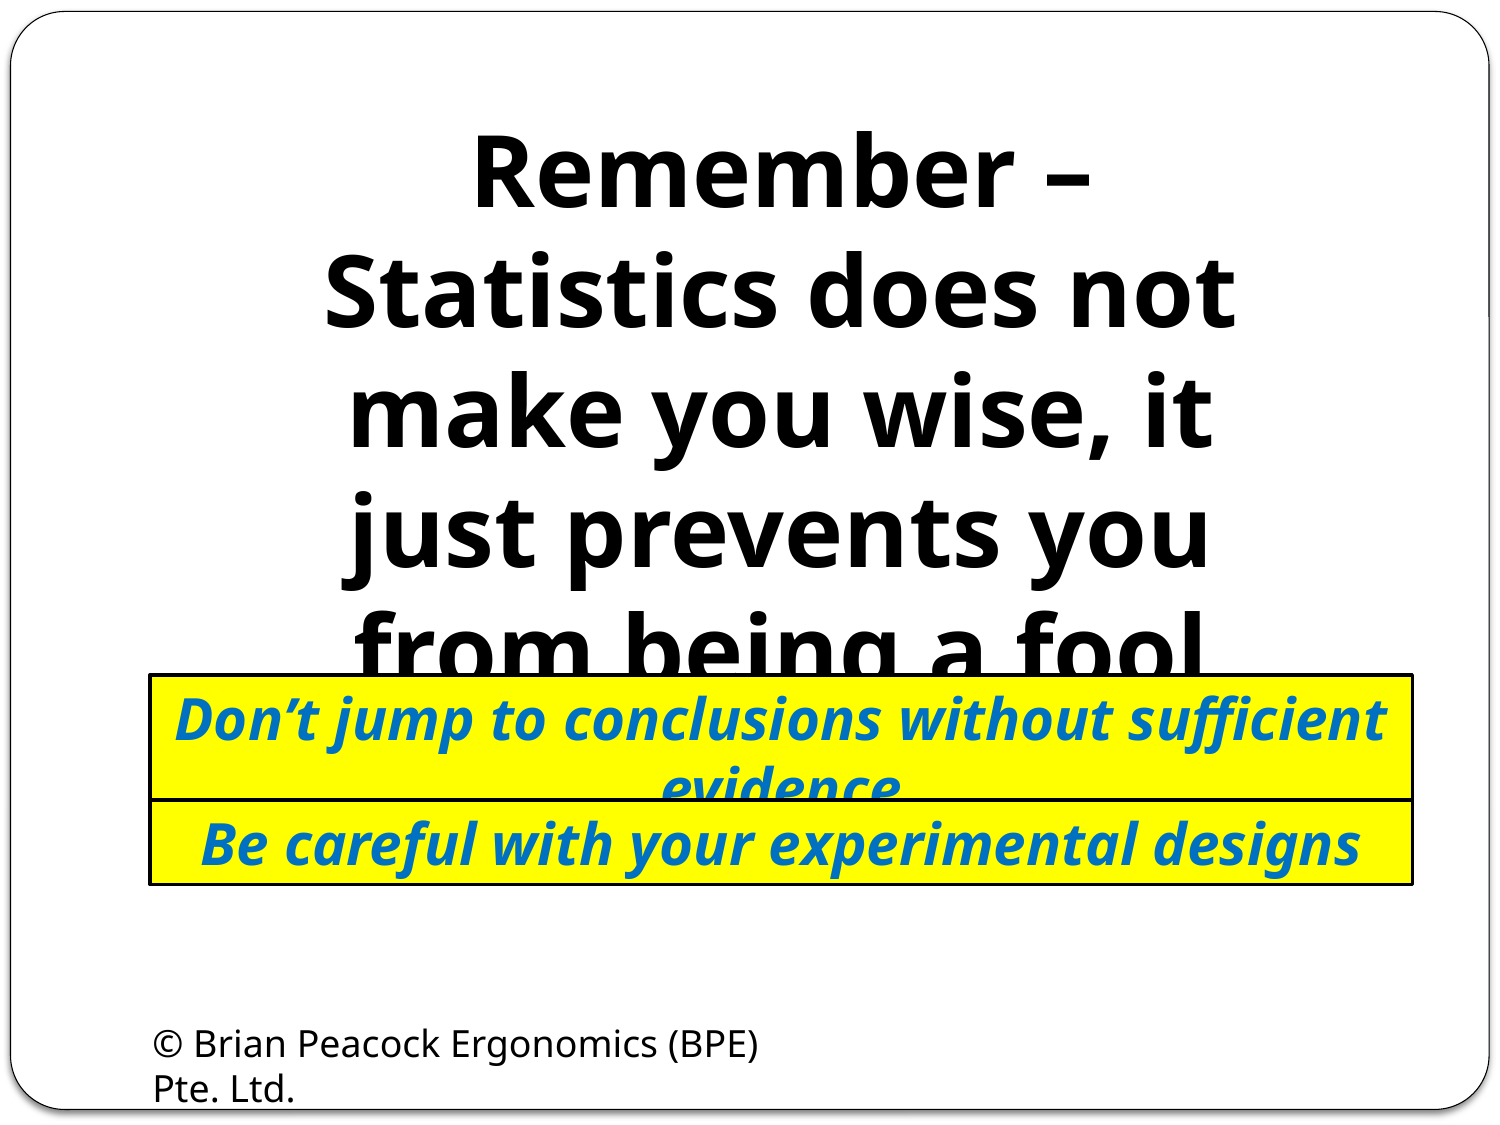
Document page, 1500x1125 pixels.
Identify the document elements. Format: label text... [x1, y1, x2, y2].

text_box Remember – Statistics does not make you wise, it just prevents you from being a fool [293, 99, 1269, 674]
text_box © Brian Peacock Ergonomics (BPE) Pte. Ltd. [137, 1012, 788, 1088]
text_box Be careful with your experimental designs [149, 800, 1413, 885]
text_box Don’t jump to conclusions without sufficient evidence [149, 674, 1413, 800]
